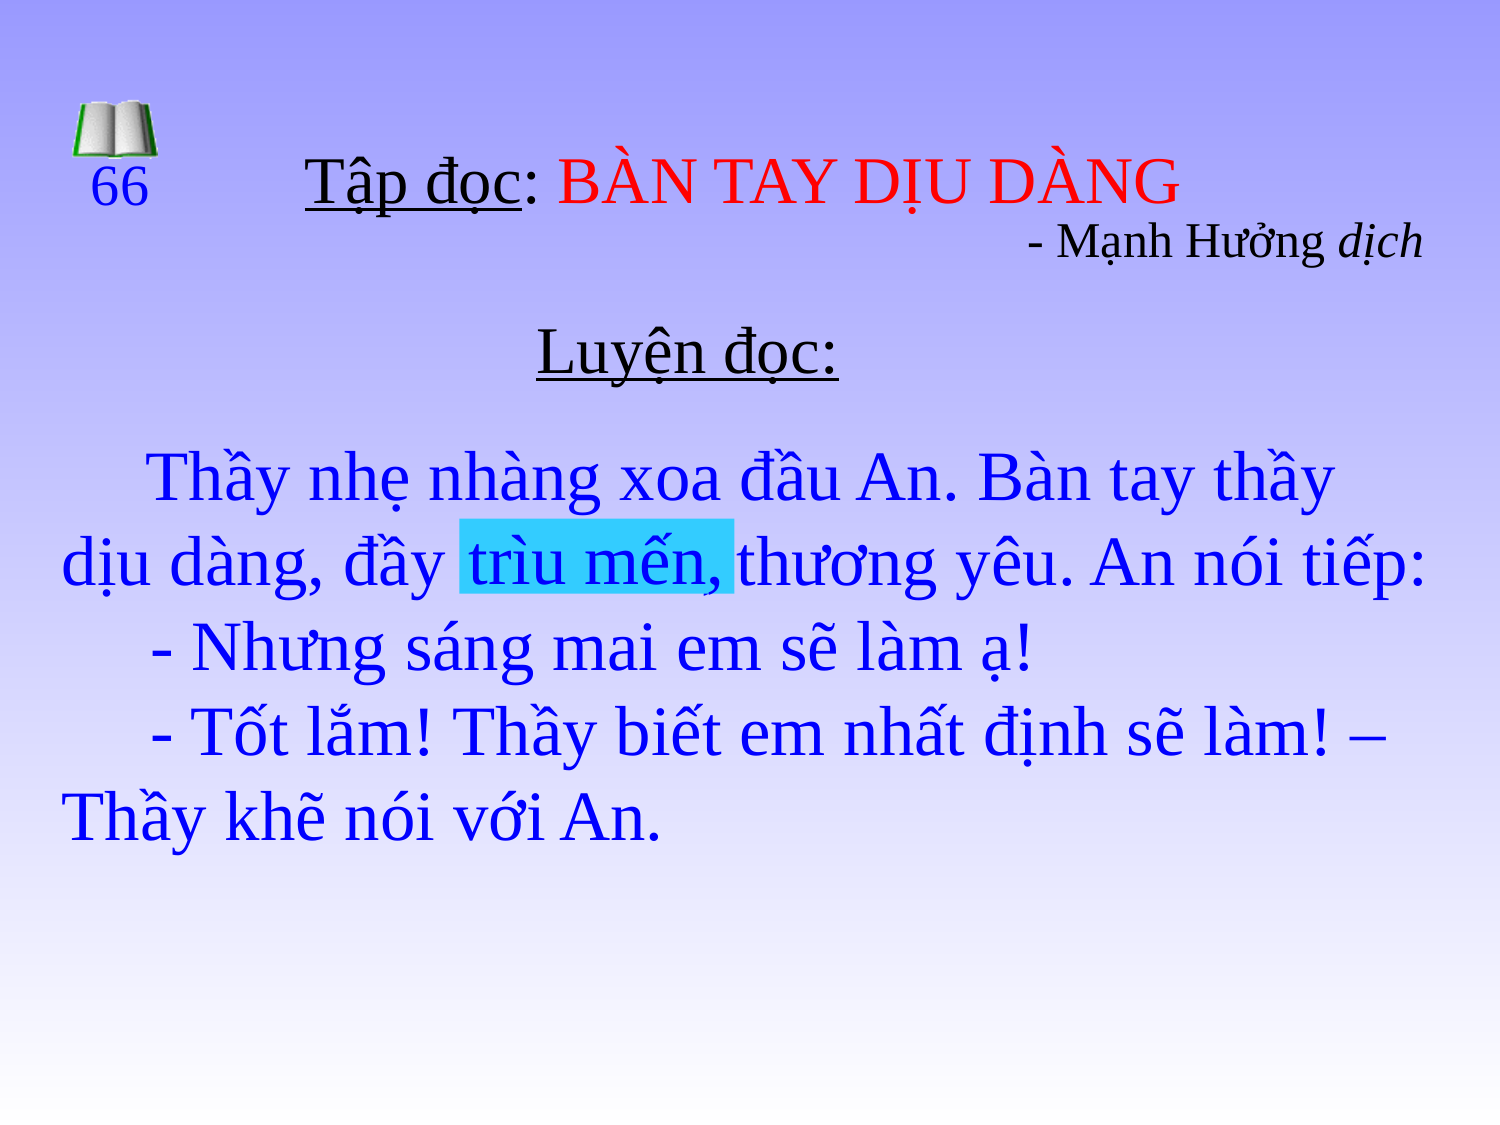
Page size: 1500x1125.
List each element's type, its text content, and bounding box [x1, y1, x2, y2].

text_box - Mạnh Hưởng dịch [1012, 199, 1450, 275]
text_box [462, 537, 700, 588]
text_box Luyện đọc: [424, 299, 950, 395]
picture [71, 83, 158, 159]
text_box Thầy nhẹ nhàng xoa đầu An. Bàn tay thầy dịu dàng, đầy trìu mến, thương yêu. An nói tiếp: - Nhưng sáng mai em sẽ làm ạ! - Tốt lắm! Thầy biết em nhất định sẽ làm! – Thầy khẽ nói với An. [46, 422, 1447, 862]
text_box trìu mến, [459, 518, 735, 594]
text_box Tập đọc: BÀN TAY DỊU DÀNG [163, 129, 1413, 225]
text_box 66 [62, 139, 178, 225]
